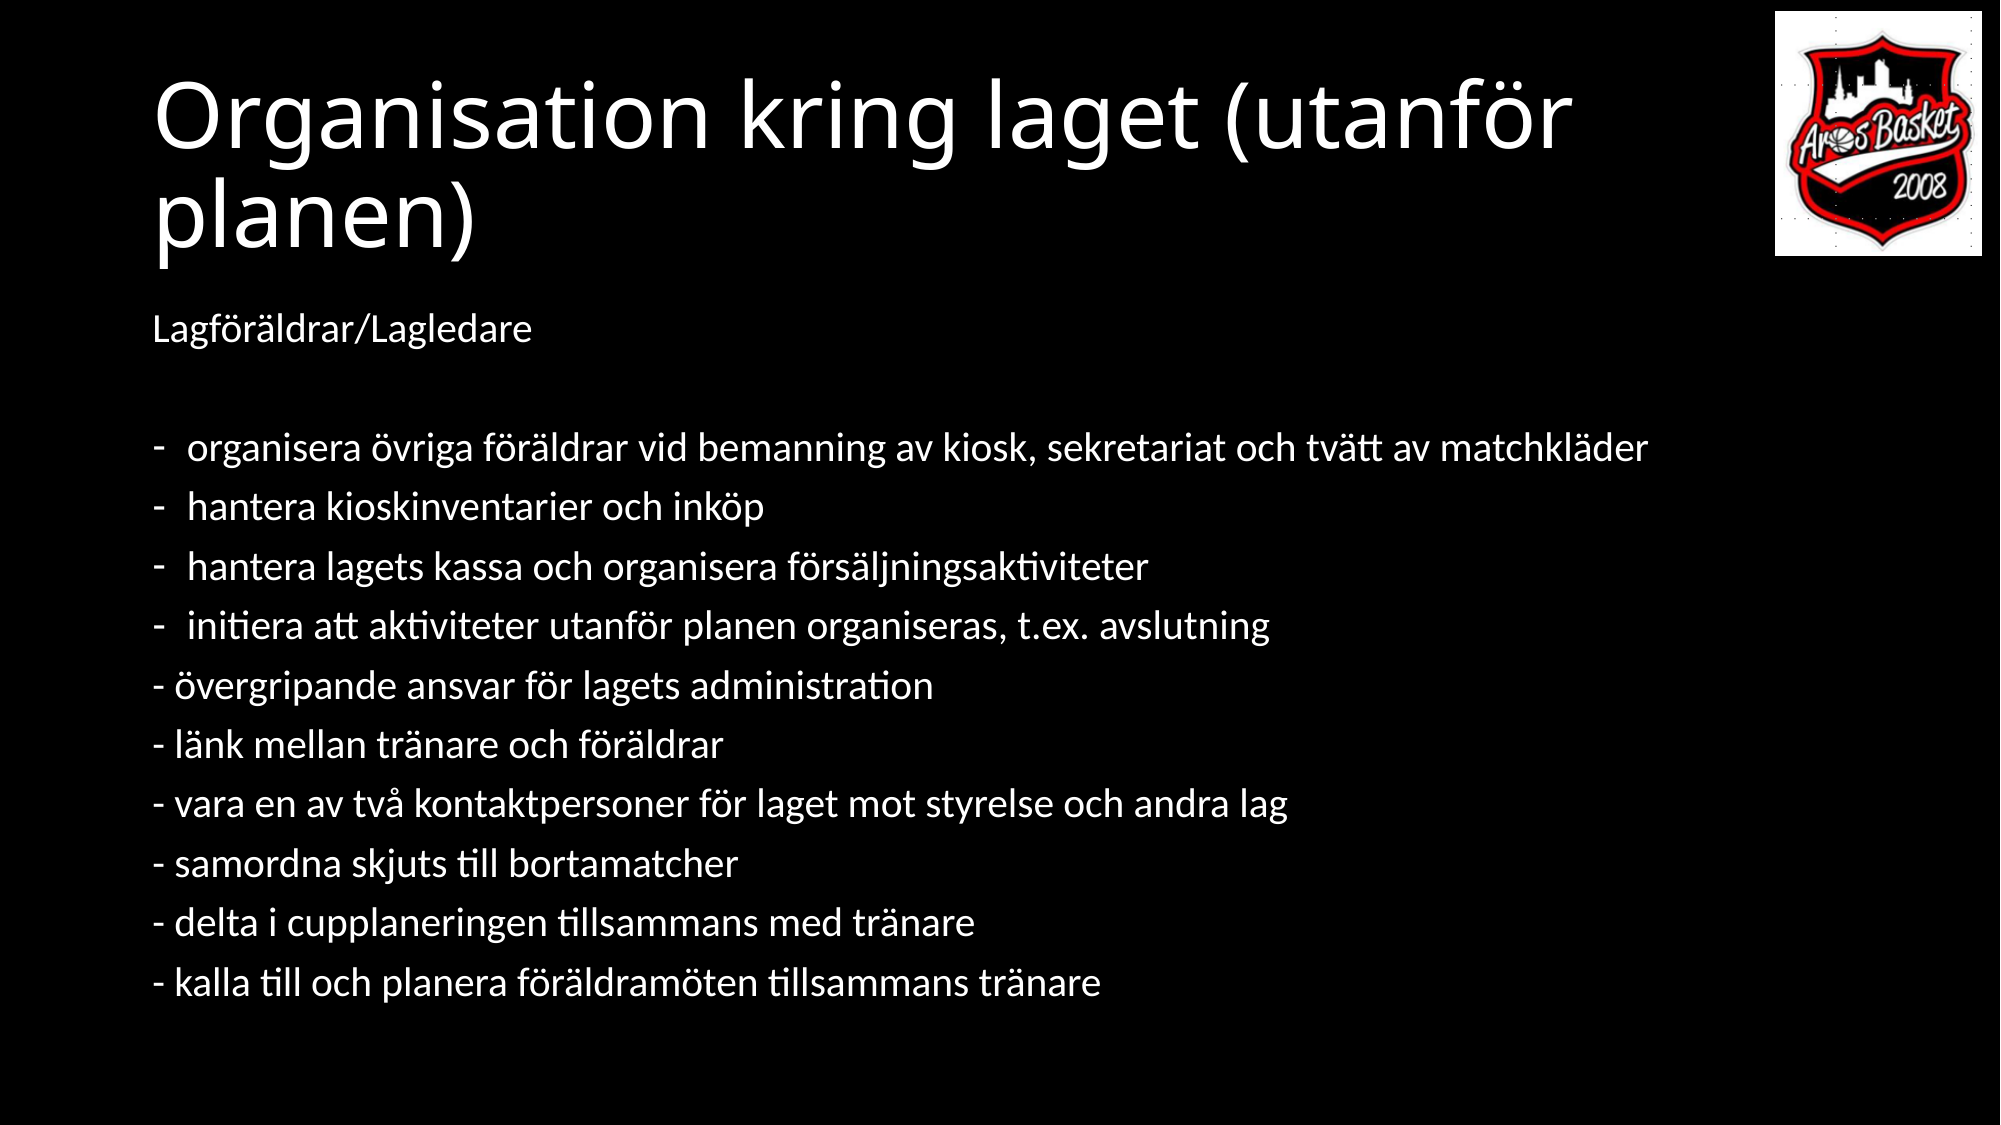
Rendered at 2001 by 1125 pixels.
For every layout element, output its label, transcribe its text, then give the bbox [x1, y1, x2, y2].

picture [1775, 11, 1982, 256]
title Organisation kring laget (utanför planen) [137, 59, 1863, 278]
list Lagföräldrar/Lagledare organisera övriga föräldrar vid bemanning av kiosk, sekretariat och tvätt av matchkläder hantera kioskinventarier och inköp hantera lagets kassa och organisera försäljningsaktiviteter initiera att aktiviteter utanför planen organiseras, t.ex. avslutning - övergripande ansvar för lagets administration - länk mellan tränare och föräldrar - vara en av två kontaktpersoner för laget mot styrelse och andra lag - samordna skjuts till bortamatcher - delta i cupplaneringen tillsammans med tränare - kalla till och planera föräldramöten tillsammans tränare [137, 299, 1863, 1014]
